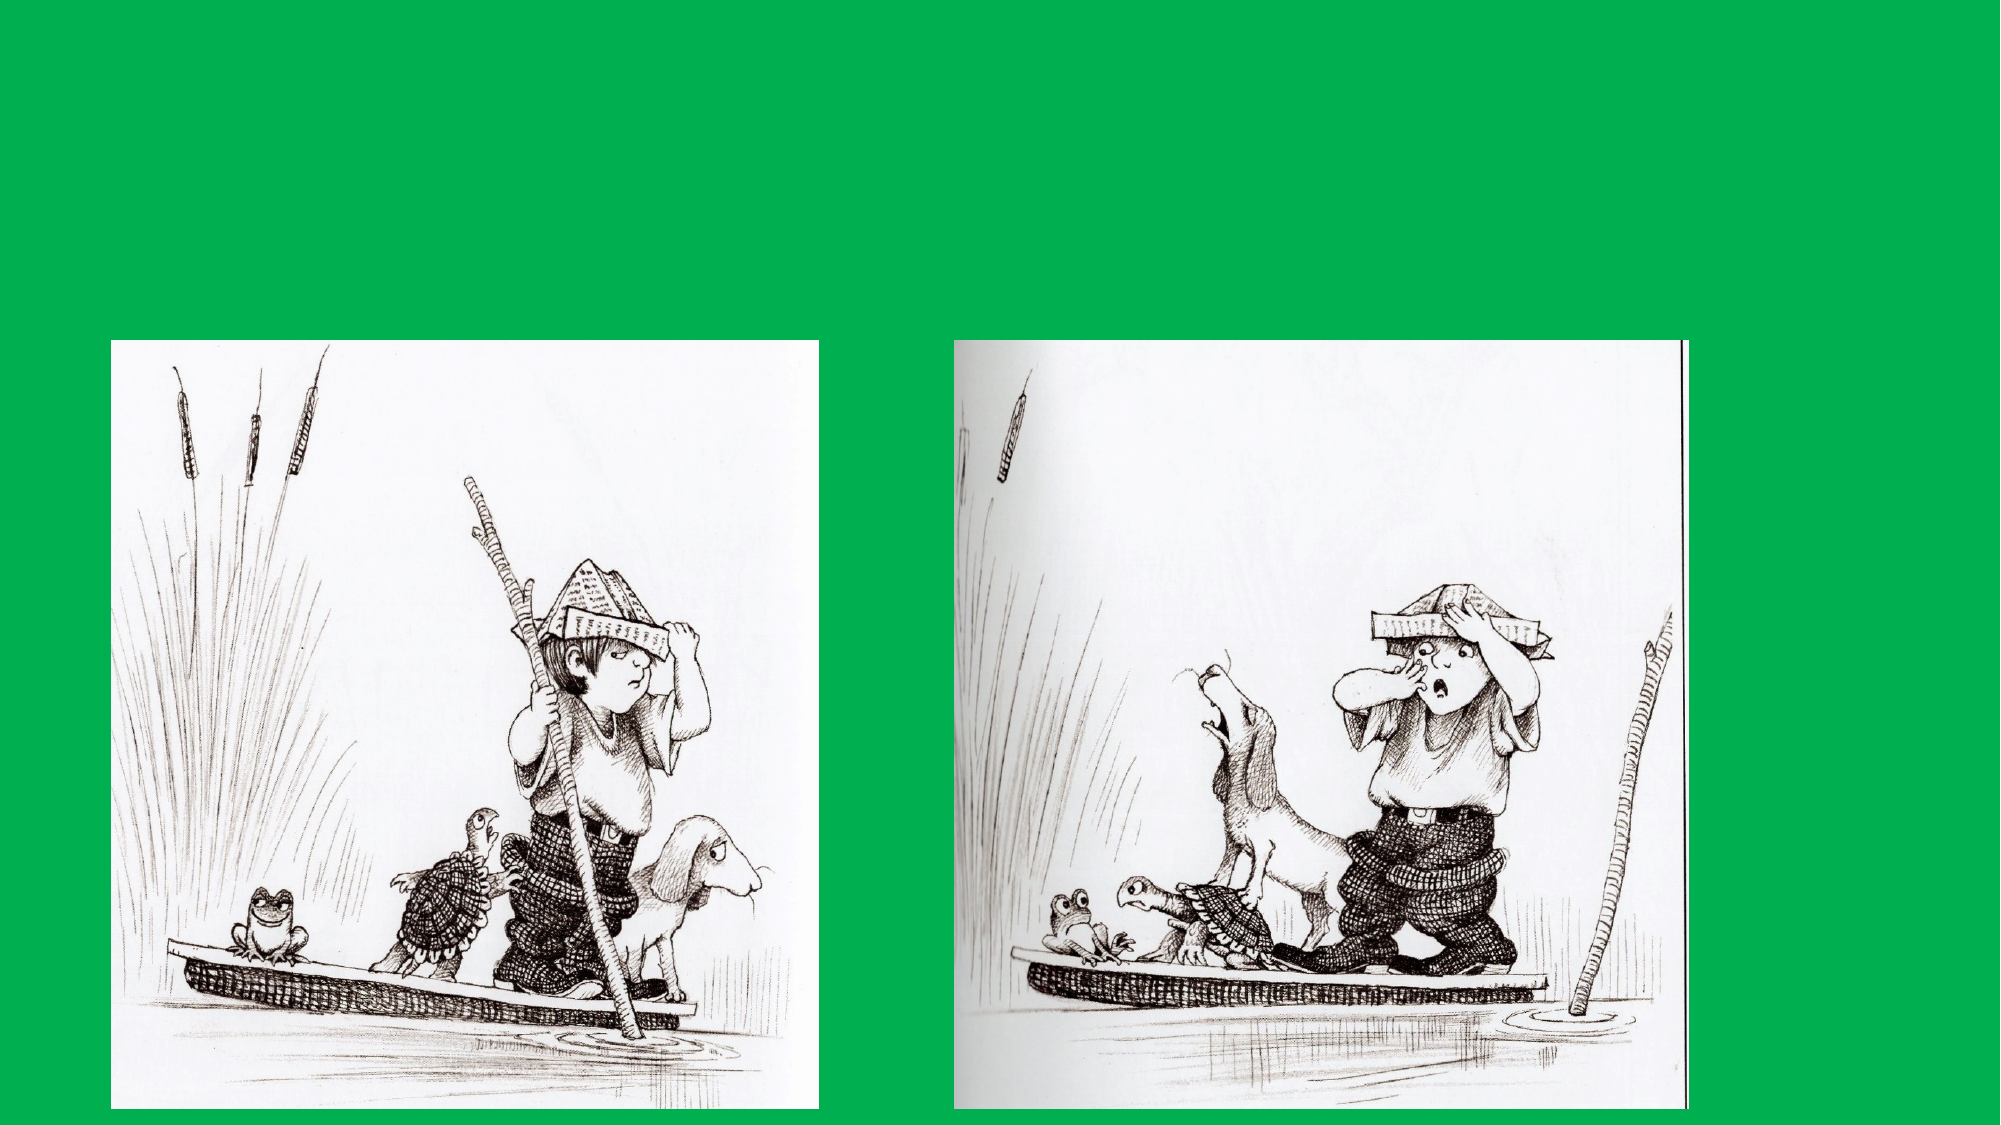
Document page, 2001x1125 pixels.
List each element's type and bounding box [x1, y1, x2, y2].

picture [953, 340, 1689, 1109]
list [111, 340, 819, 1109]
